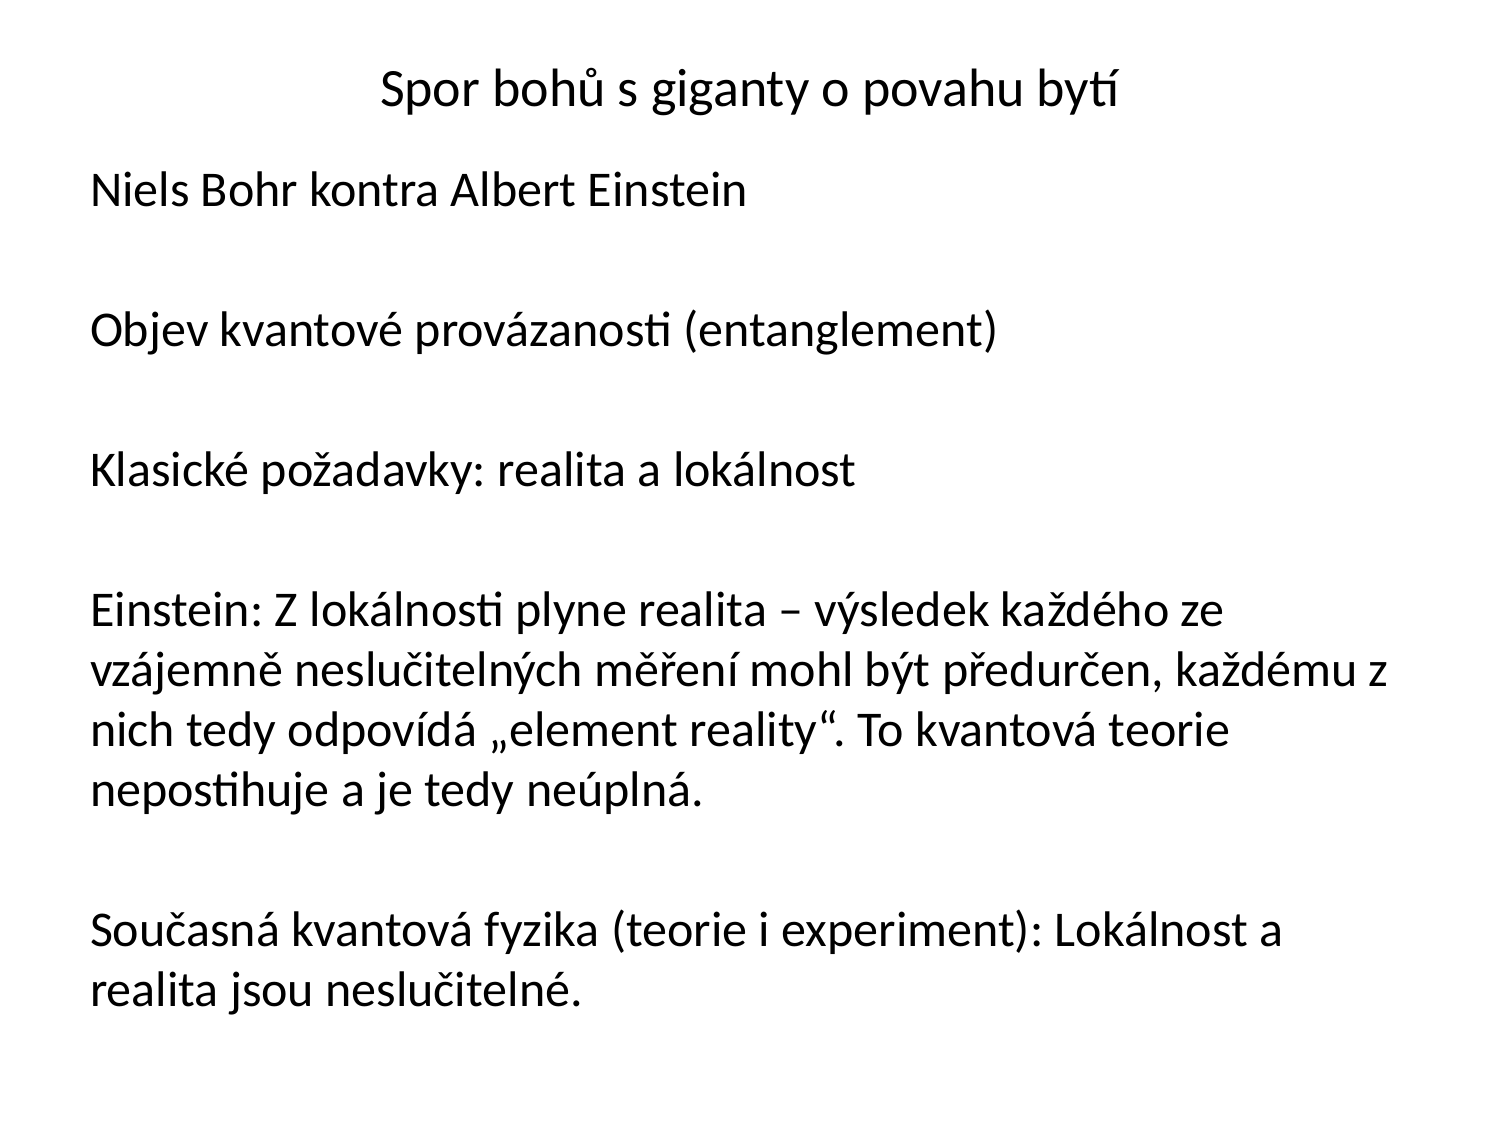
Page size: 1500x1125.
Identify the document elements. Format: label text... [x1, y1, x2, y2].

title Spor bohů s giganty o povahu bytí [75, 45, 1425, 126]
list Niels Bohr kontra Albert Einstein Objev kvantové provázanosti (entanglement) Klasické požadavky: realita a lokálnost Einstein: Z lokálnosti plyne realita – výsledek každého ze vzájemně neslučitelných měření mohl být předurčen, každému z nich tedy odpovídá „element reality“. To kvantová teorie nepostihuje a je tedy neúplná. Současná kvantová fyzika (teorie i experiment): Lokálnost a realita jsou neslučitelné. [75, 149, 1425, 1059]
